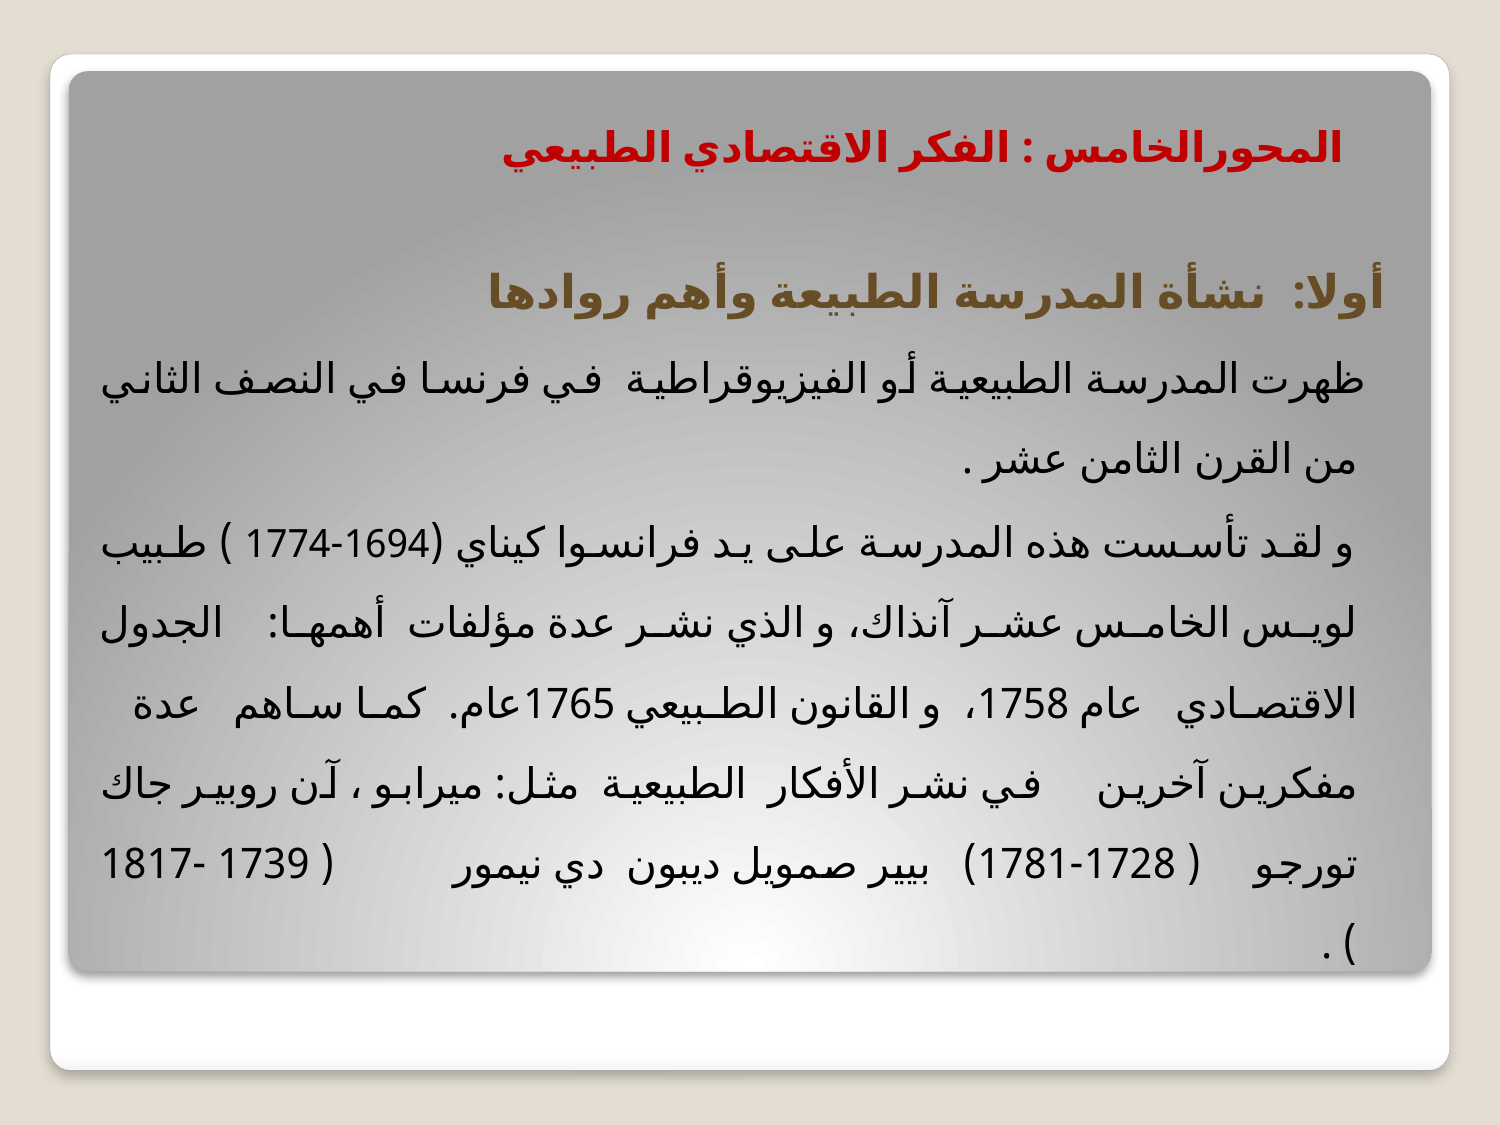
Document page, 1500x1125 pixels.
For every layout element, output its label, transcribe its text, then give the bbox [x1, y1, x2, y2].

list المحورالخامس : الفكر الاقتصادي الطبيعي أولا: نشأة المدرسة الطبيعة وأهم روادها ظهرت المدرسة الطبيعية أو الفيزيوقراطية في فرنسا في النصف الثاني من القرن الثامن عشر . و لقد تأسست هذه المدرسة على يد فرانسوا كيناي (1694-1774 ) طبيب لويس الخامس عشر آنذاك، و الذي نشر عدة مؤلفات أهمها: الجدول الاقتصادي عام 1758، و القانون الطبيعي 1765عام. كما ساهم عدة مفكرين آخرين في نشر الأفكار الطبيعية مثل: ميرابو ، آن روبير جاك تورجو ( 1728-1781) بيير صمويل ديبون دي نيمور ( 1739 -1817 ) . [70, 105, 1413, 980]
